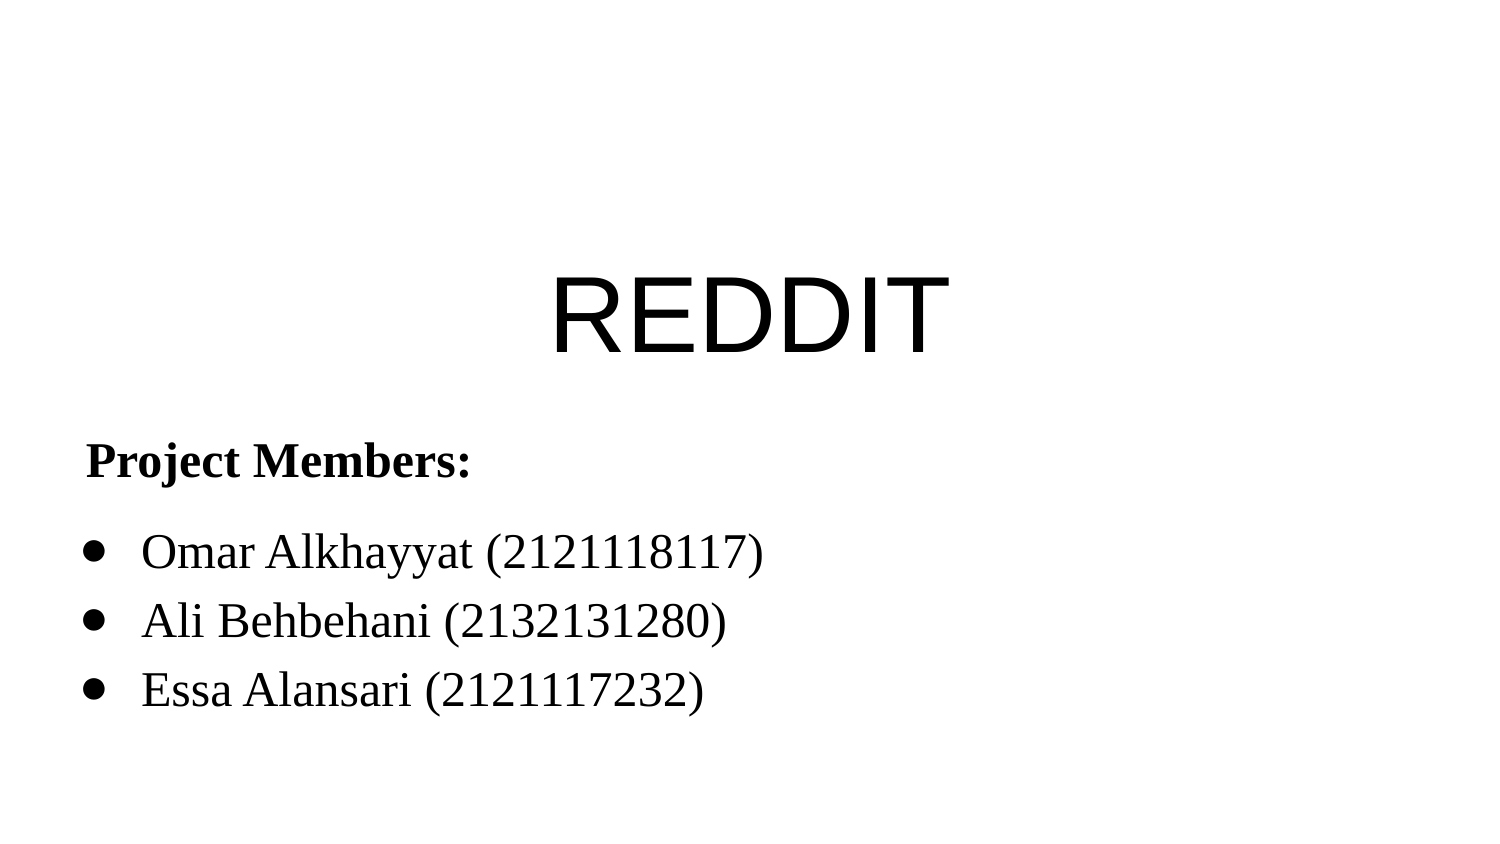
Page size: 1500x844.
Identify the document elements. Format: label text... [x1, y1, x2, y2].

title REDDIT [51, 52, 1449, 390]
subtitle Project Members: Omar Alkhayyat (2121118117) Ali Behbehani (2132131280) Essa Alansari (2121117232) [51, 411, 1449, 542]
